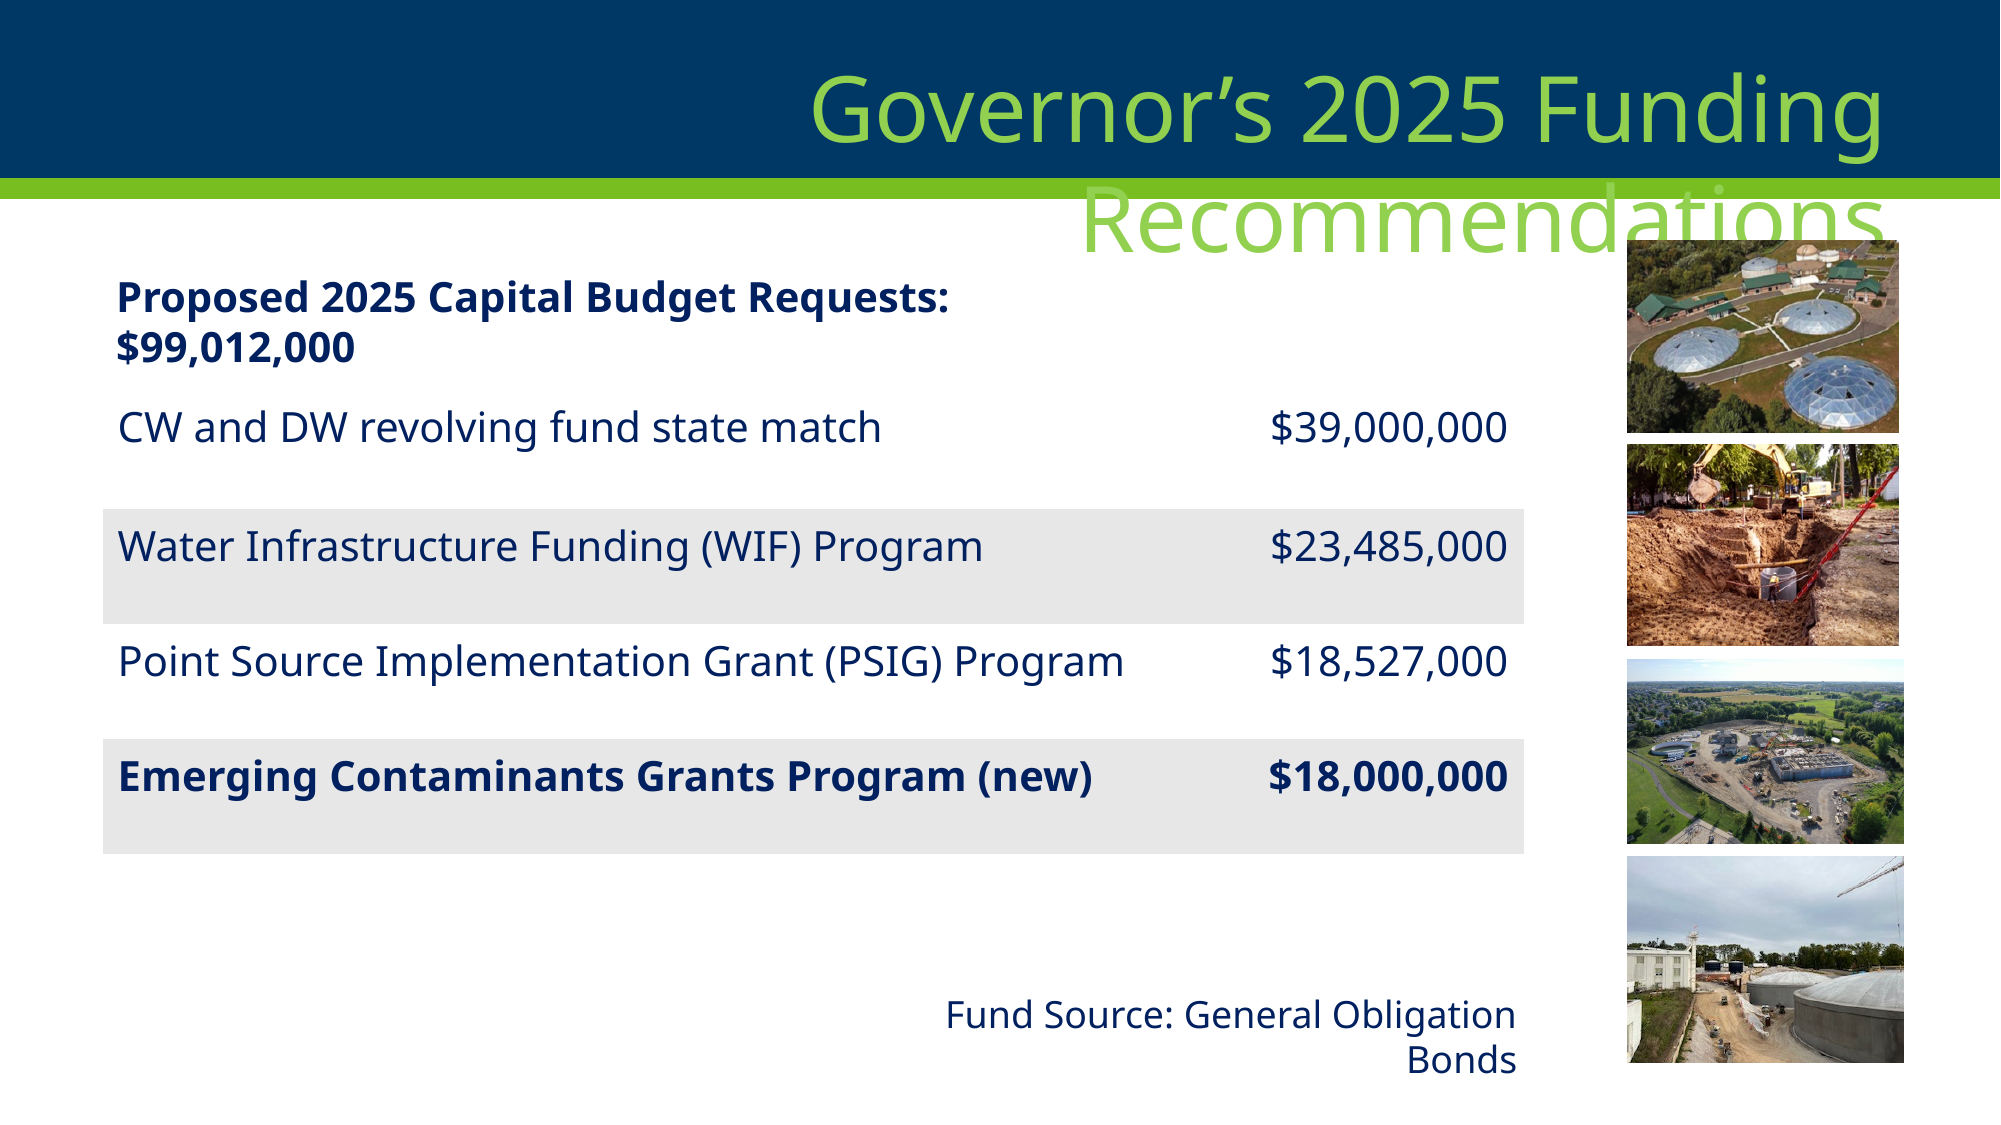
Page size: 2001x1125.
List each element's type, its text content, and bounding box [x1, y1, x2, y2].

picture [0, 0, 2000, 199]
table_cell $18,527,000 [1204, 624, 1524, 739]
picture [1626, 659, 1904, 845]
picture [1626, 855, 1904, 1064]
table_header $39,000,000 [1204, 390, 1524, 509]
picture [1626, 240, 1899, 434]
text_box Proposed 2025 Capital Budget Requests: $99,012,000 [101, 263, 1527, 429]
text_box Fund Source: General Obligation Bonds [852, 984, 1533, 1125]
table_cell $18,000,000 [1204, 739, 1524, 854]
picture [1626, 443, 1899, 647]
table_cell Emerging Contaminants Grants Program (new) [103, 739, 1204, 854]
table_cell Point Source Implementation Grant (PSIG) Program [103, 624, 1204, 739]
table_header CW and DW revolving fund state match [103, 390, 1204, 509]
text_box Governor’s 2025 Funding Recommendations [96, 199, 1903, 279]
table_cell Water Infrastructure Funding (WIF) Program [103, 509, 1204, 624]
table_cell $23,485,000 [1204, 509, 1524, 624]
